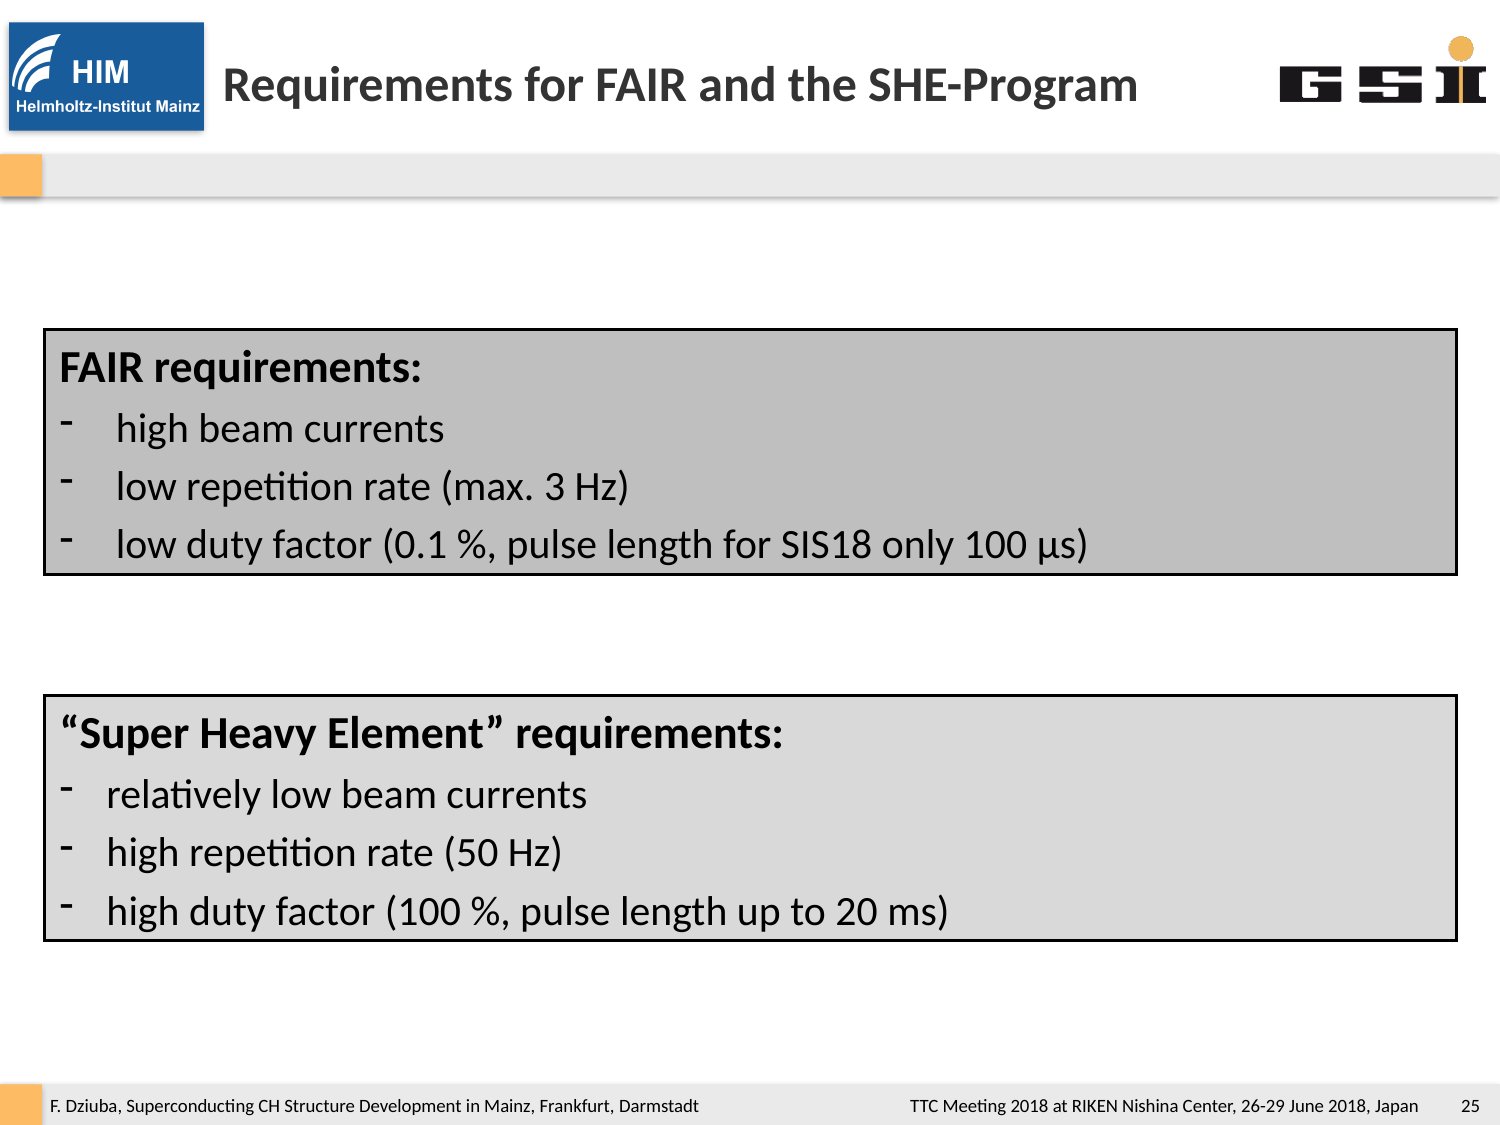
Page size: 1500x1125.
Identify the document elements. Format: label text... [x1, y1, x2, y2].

picture [1278, 34, 1488, 105]
slide_number 25 [1433, 1084, 1500, 1125]
text_box FAIR requirements: high beam currents low repetition rate (max. 3 Hz) low duty factor (0.1 %, pulse length for SIS18 only 100 µs) [44, 329, 1457, 575]
text_box “Super Heavy Element” requirements: relatively low beam currents high repetition rate (50 Hz) high duty factor (100 %, pulse length up to 20 ms) [44, 695, 1457, 941]
title Requirements for FAIR and the SHE-Program [216, 23, 1257, 140]
